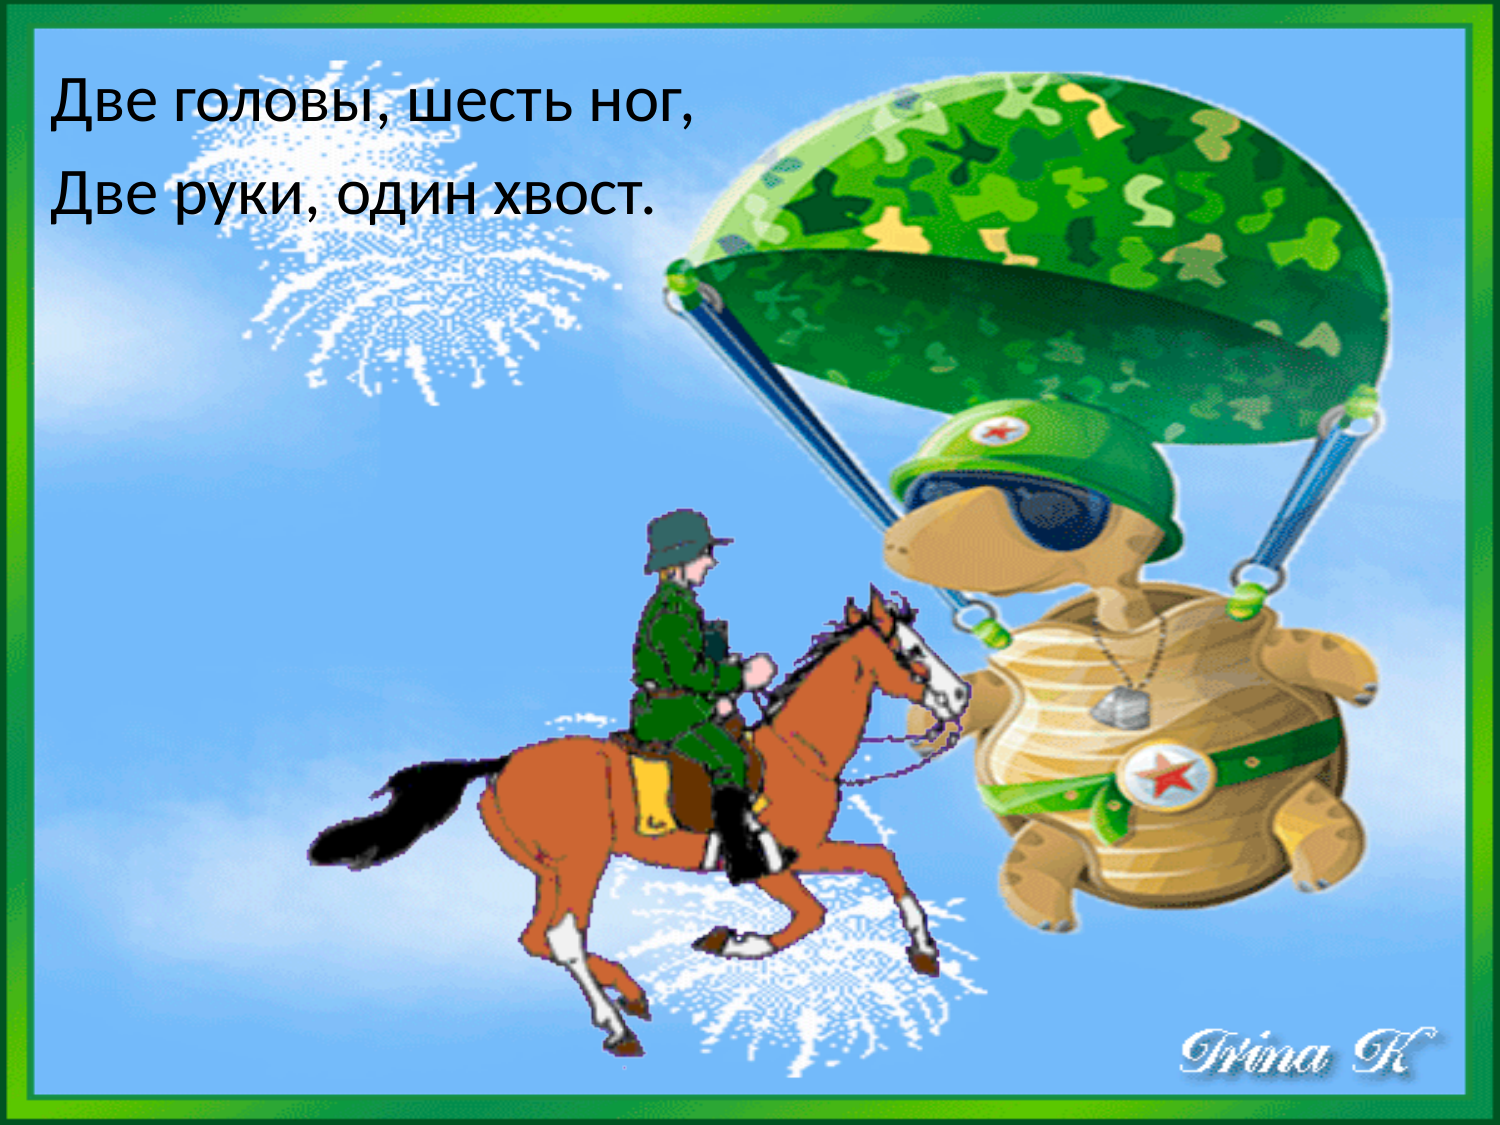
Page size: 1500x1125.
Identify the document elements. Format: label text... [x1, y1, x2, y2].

list Две головы, шесть ног, Две руки, один хвост. [35, 46, 762, 340]
picture [0, 0, 1500, 1125]
